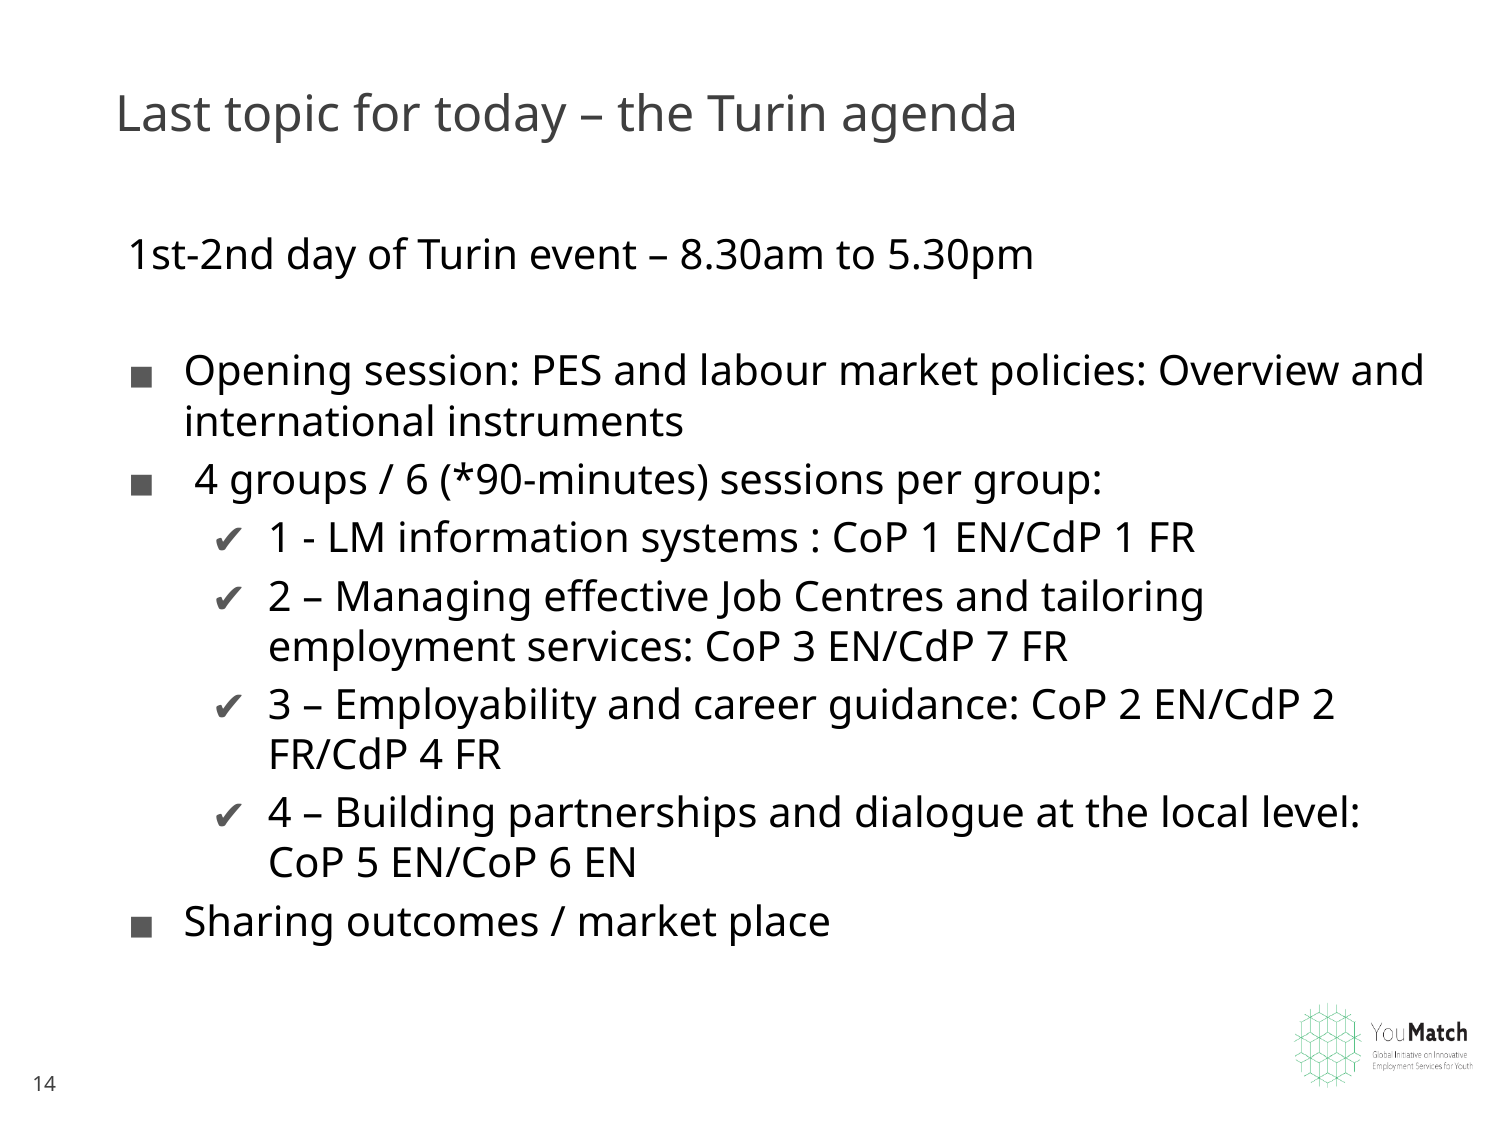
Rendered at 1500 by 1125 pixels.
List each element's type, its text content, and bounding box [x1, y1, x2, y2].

title Last topic for today – the Turin agenda [100, 54, 1438, 169]
list 1st-2nd day of Turin event – 8.30am to 5.30pm Opening session: PES and labour market policies: Overview and international instruments 4 groups / 6 (*90-minutes) sessions per group: 1 - LM information systems : CoP 1 EN/CdP 1 FR 2 – Managing effective Job Centres and tailoring employment services: CoP 3 EN/CdP 7 FR 3 – Employability and career guidance: CoP 2 EN/CdP 2 FR/CdP 4 FR 4 – Building partnerships and dialogue at the local level: CoP 5 EN/CoP 6 EN Sharing outcomes / market place [112, 220, 1459, 1037]
picture [1293, 1002, 1473, 1088]
slide_number 14 [17, 1046, 101, 1107]
